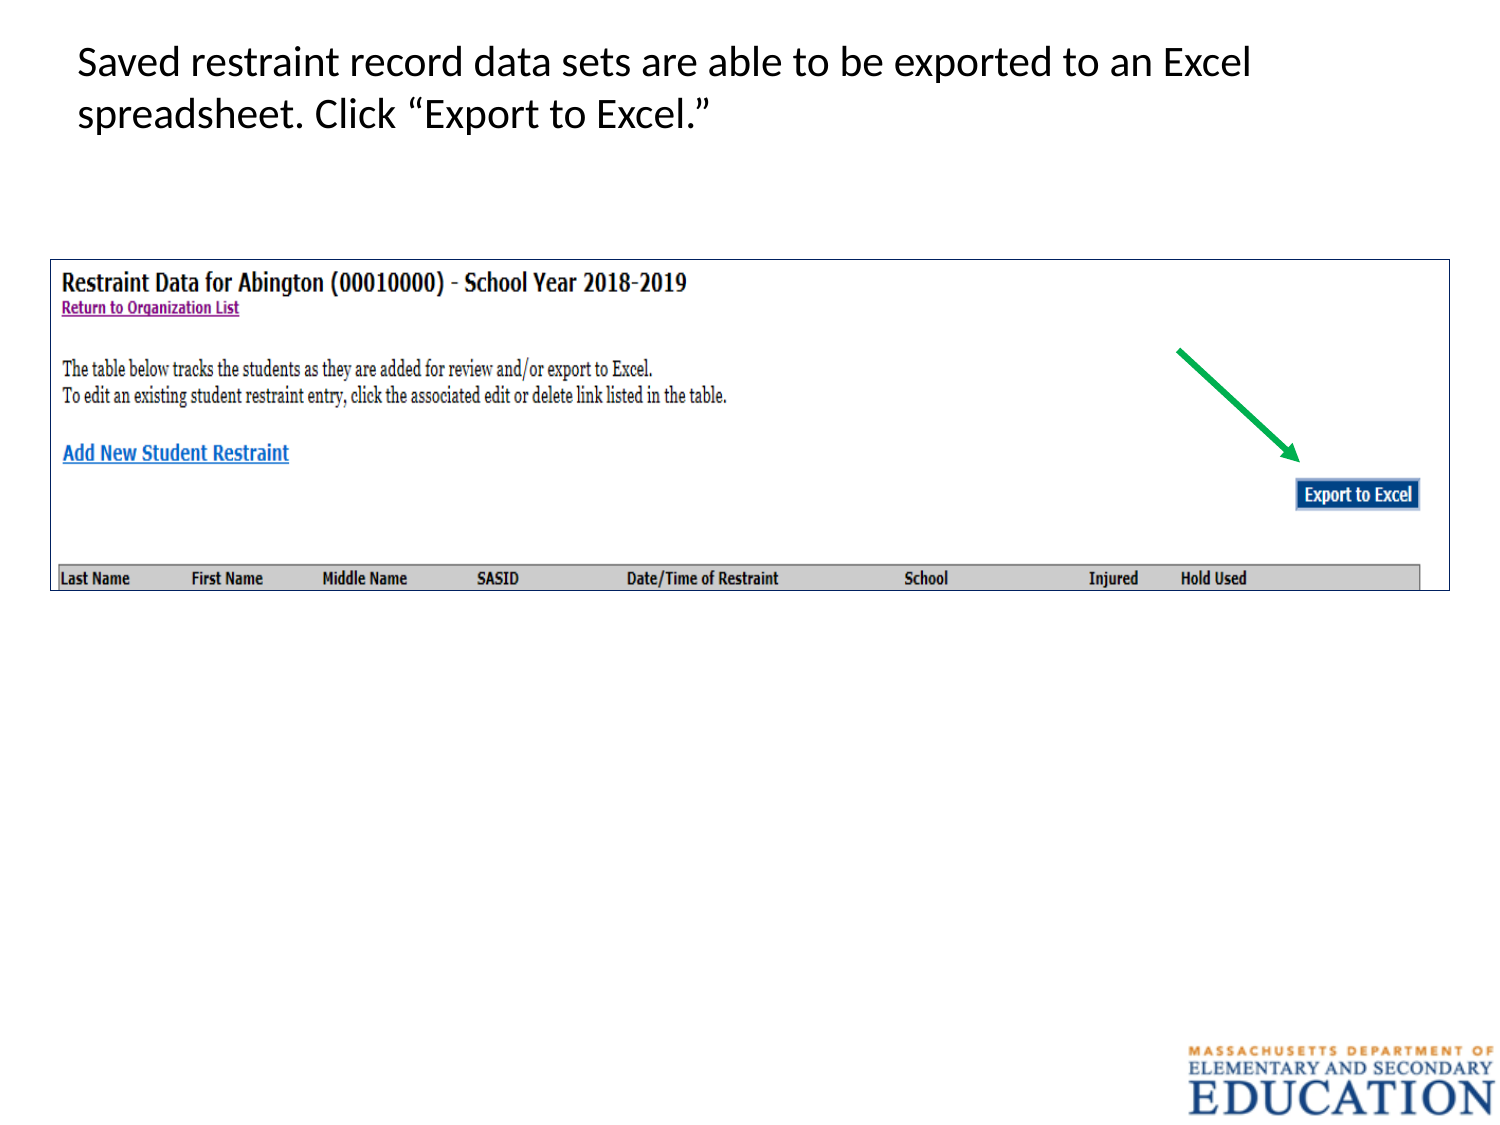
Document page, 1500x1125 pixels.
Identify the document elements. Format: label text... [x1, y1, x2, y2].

title Saved restraint record data sets are able to be exported to an Excel spreadsheet. Click “Export to Excel.” [62, 24, 1488, 250]
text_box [1177, 349, 1301, 463]
picture [1177, 1037, 1500, 1125]
picture [49, 259, 1451, 591]
